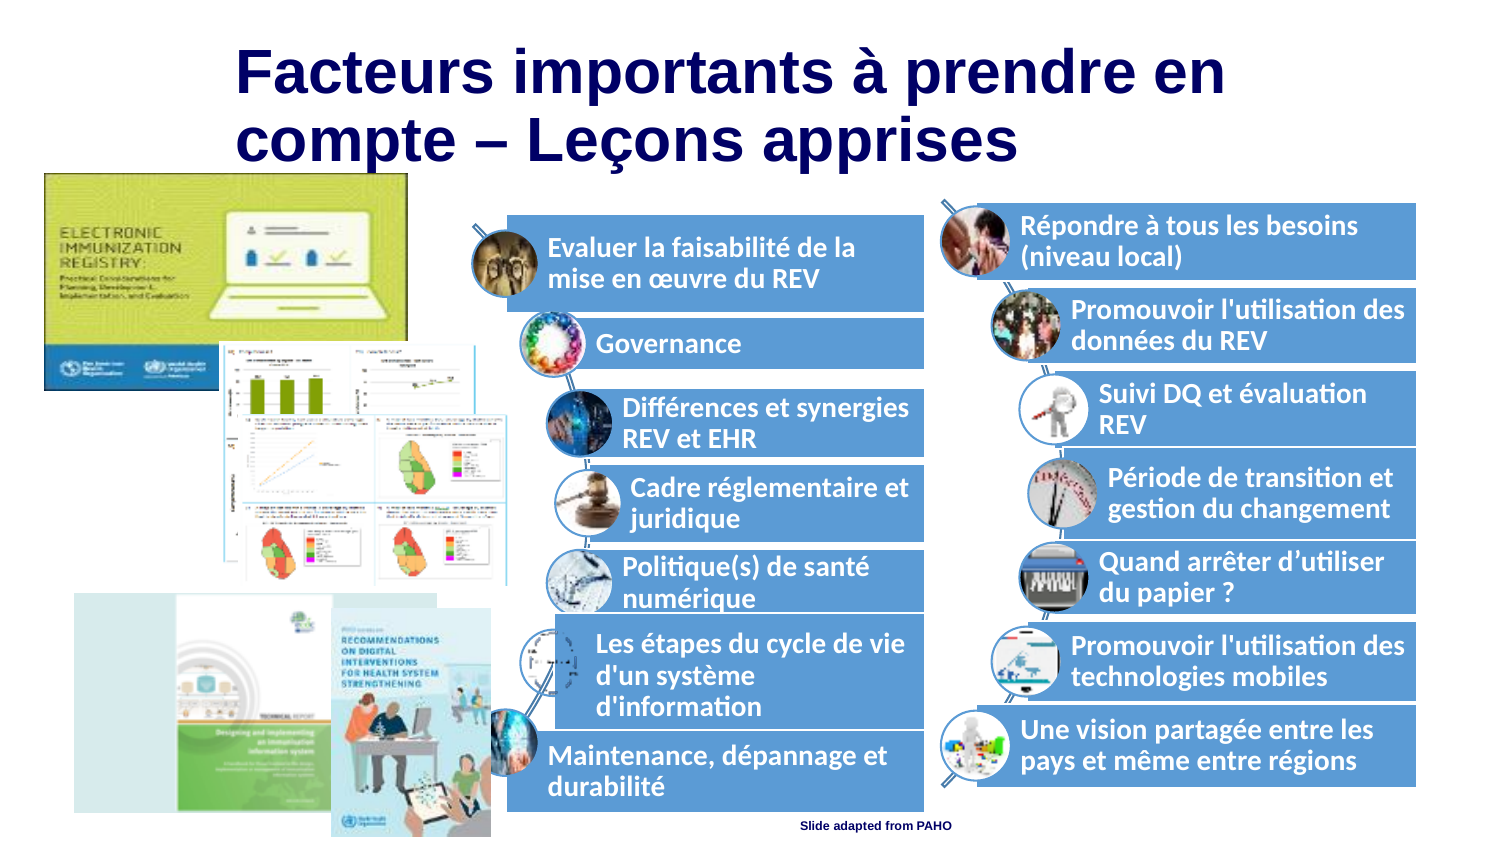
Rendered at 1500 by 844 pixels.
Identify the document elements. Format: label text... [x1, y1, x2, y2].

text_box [932, 140, 1426, 844]
picture [44, 173, 408, 391]
title Facteurs importants à prendre en compte – Leçons apprises [225, 25, 1265, 189]
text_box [464, 146, 932, 844]
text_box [219, 341, 509, 586]
picture [74, 593, 491, 837]
